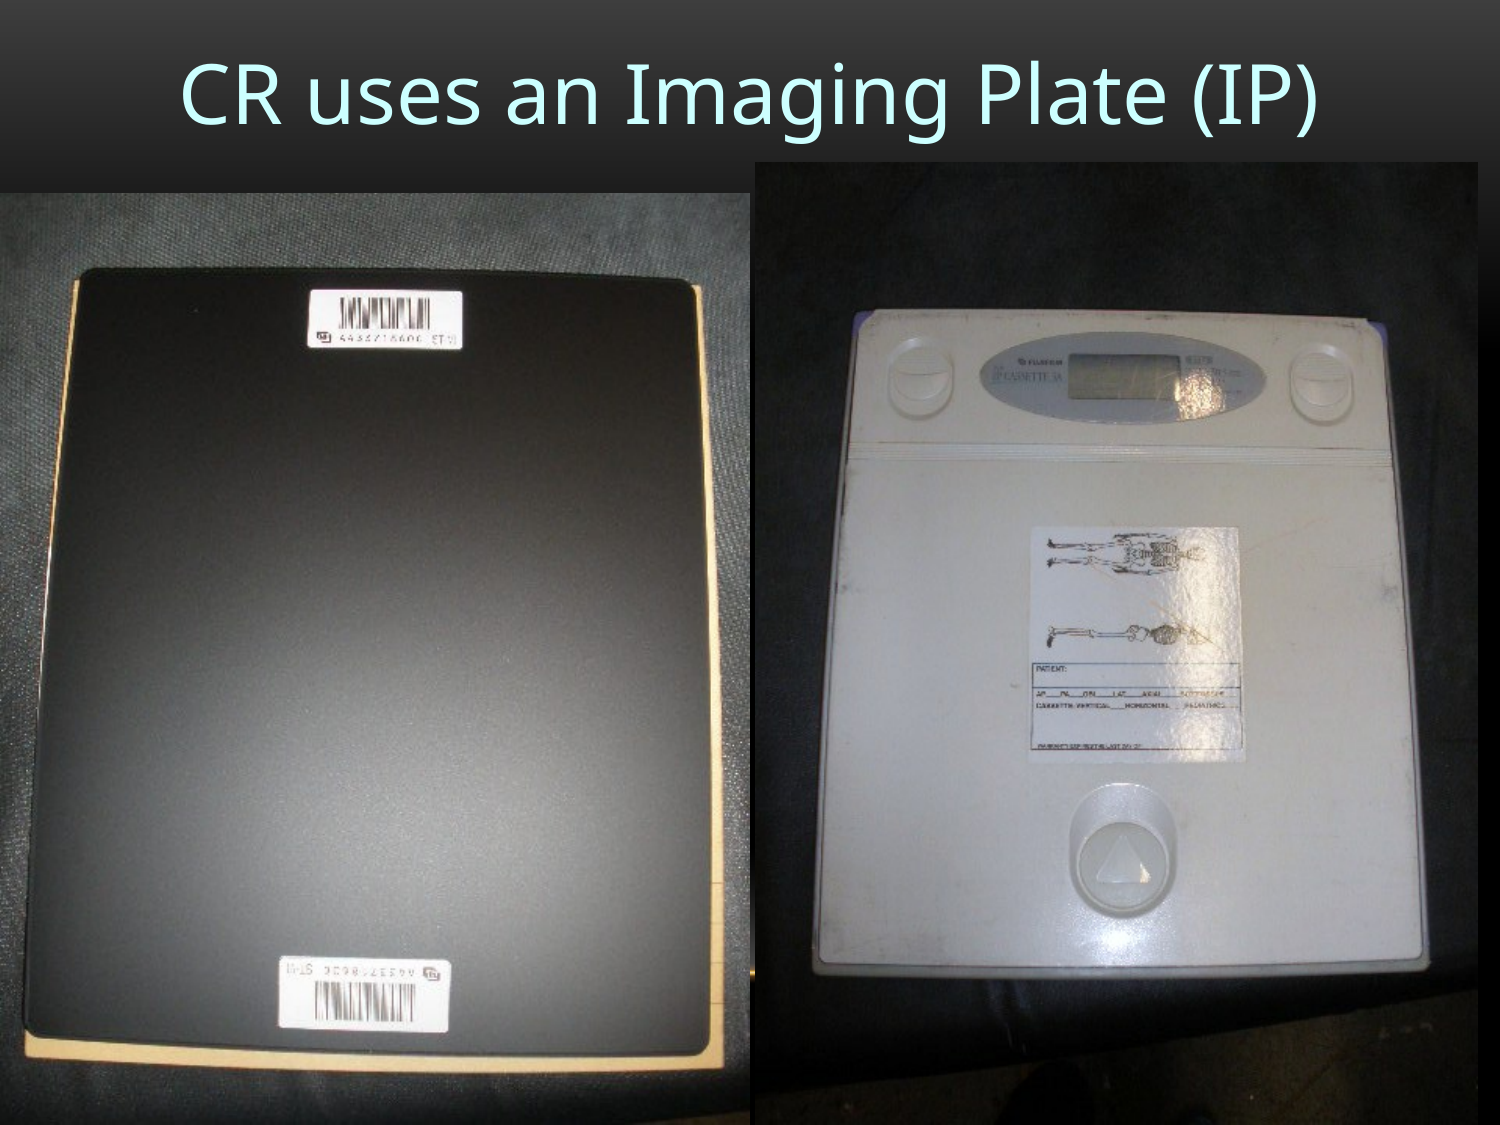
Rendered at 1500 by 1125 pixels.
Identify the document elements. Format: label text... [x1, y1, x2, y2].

picture [0, 0, 1500, 1125]
text_box CR uses an Imaging Plate (IP) [74, 45, 1425, 138]
